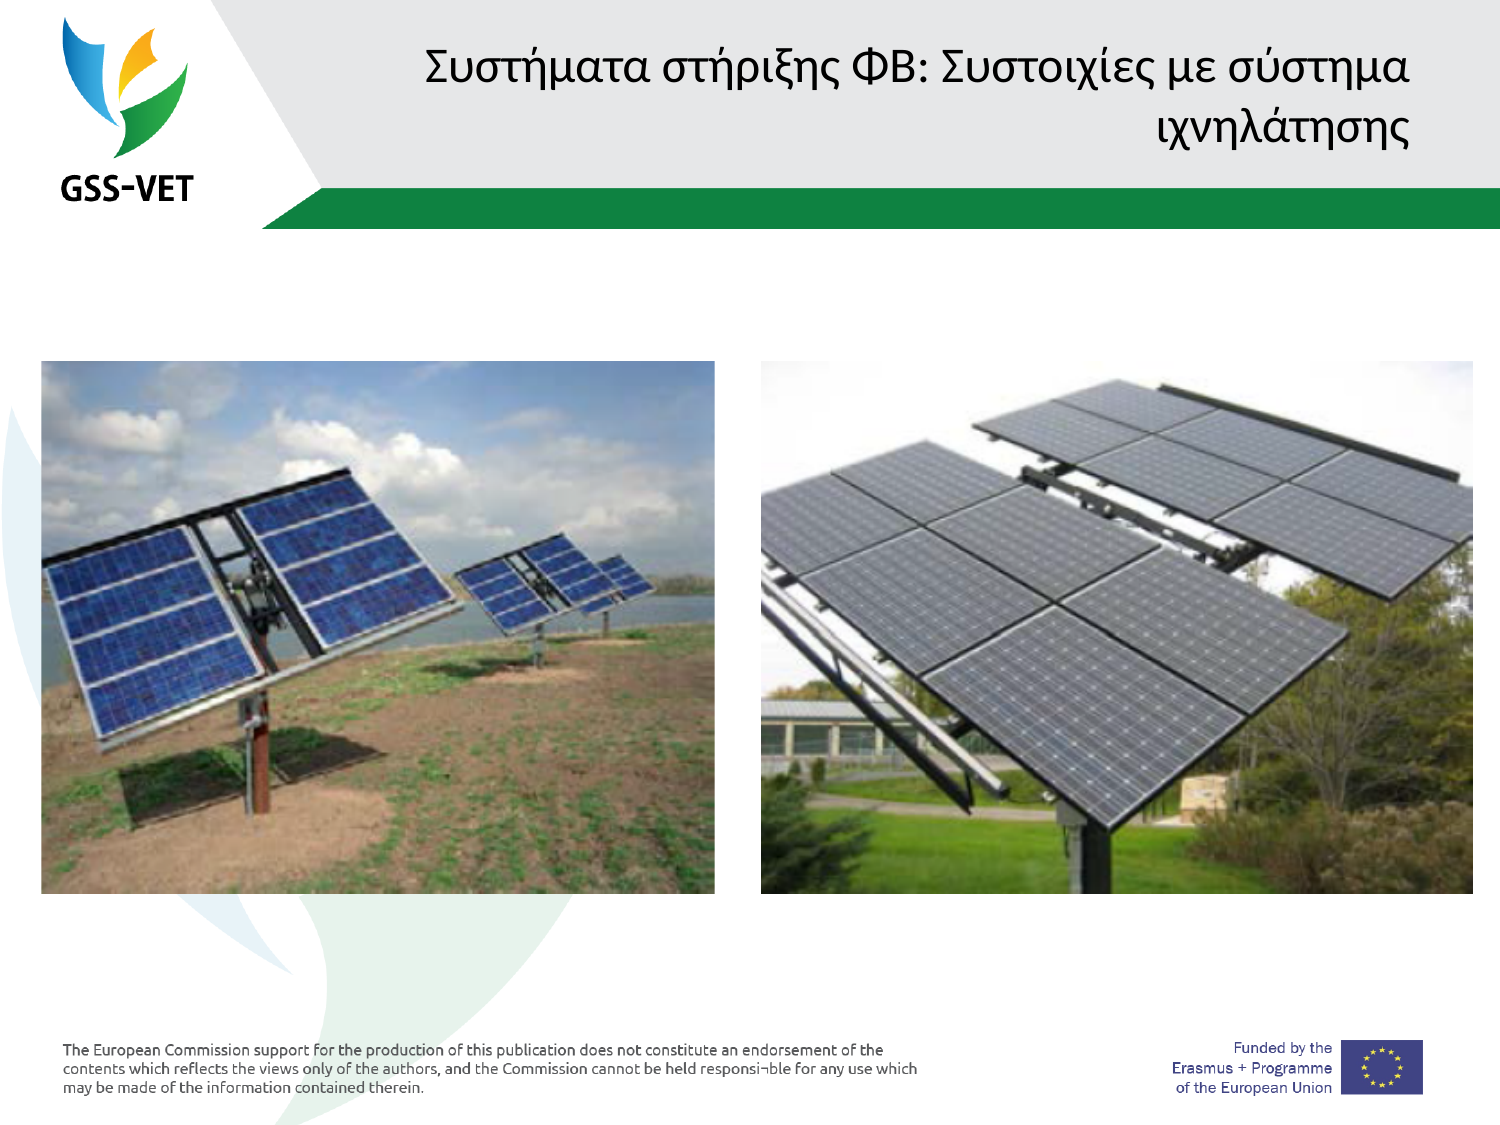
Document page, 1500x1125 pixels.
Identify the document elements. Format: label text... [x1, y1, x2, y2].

title Συστήματα στήριξης ΦΒ: Συστοιχίες με σύστημα ιχνηλάτησης [324, 0, 1425, 185]
picture [0, 0, 1500, 1125]
